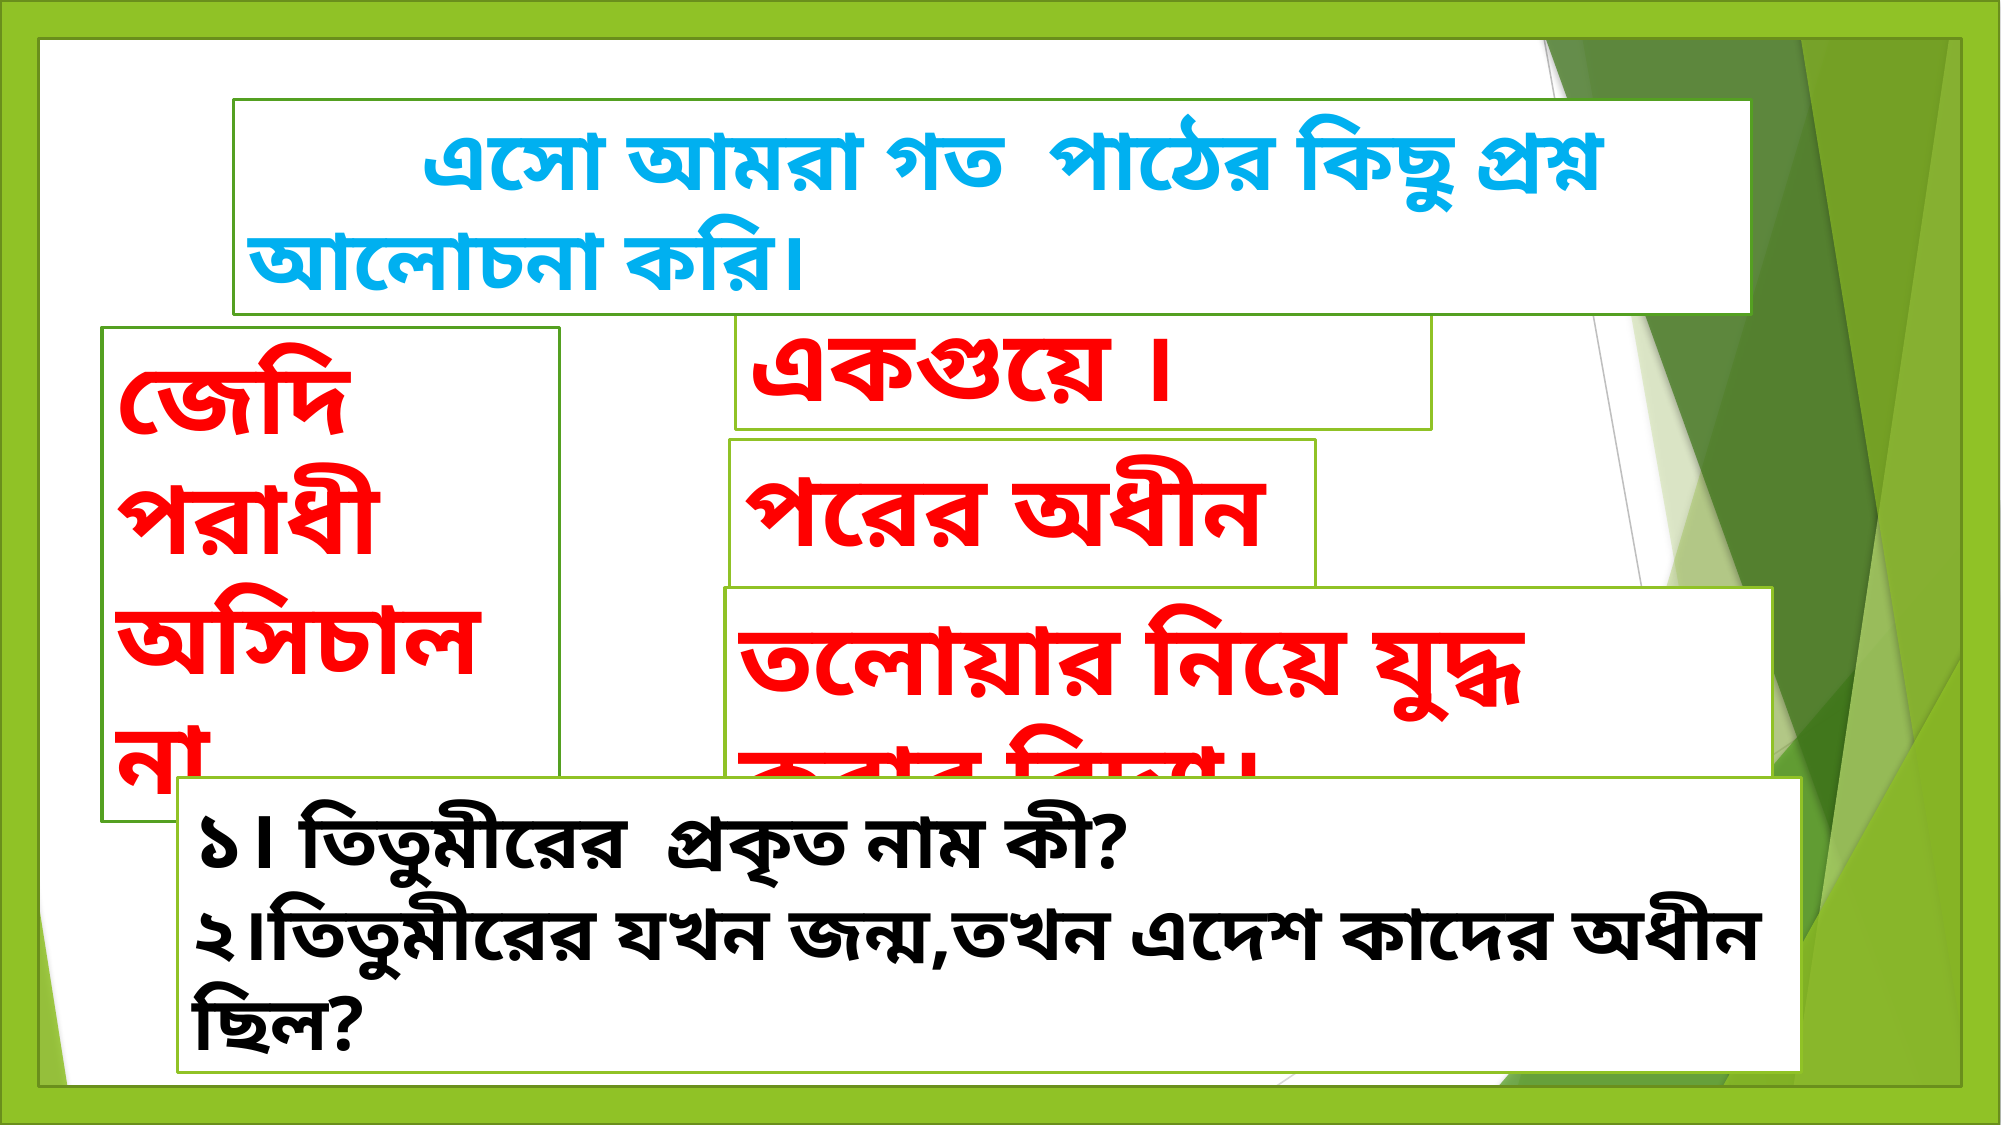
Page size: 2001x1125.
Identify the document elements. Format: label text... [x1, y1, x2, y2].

text_box জেদি পরাধী অসিচালনা [100, 326, 561, 823]
text_box একগুয়ে । [734, 316, 1433, 431]
text_box [0, 0, 2000, 1125]
text_box পরের অধীন । [728, 438, 1317, 586]
text_box ১। তিতুমীরের প্রকৃত নাম কী? ২।তিতুমীরের যখন জন্ম,তখন এদেশ কাদের অধীন ছিল? [176, 776, 1803, 1074]
text_box তলোয়ার নিয়ে যুদ্ধ করার বিদ্যা। [723, 586, 1774, 776]
text_box এসো আমরা গত পাঠের কিছু প্রশ্ন আলোচনা করি। [232, 98, 1753, 316]
